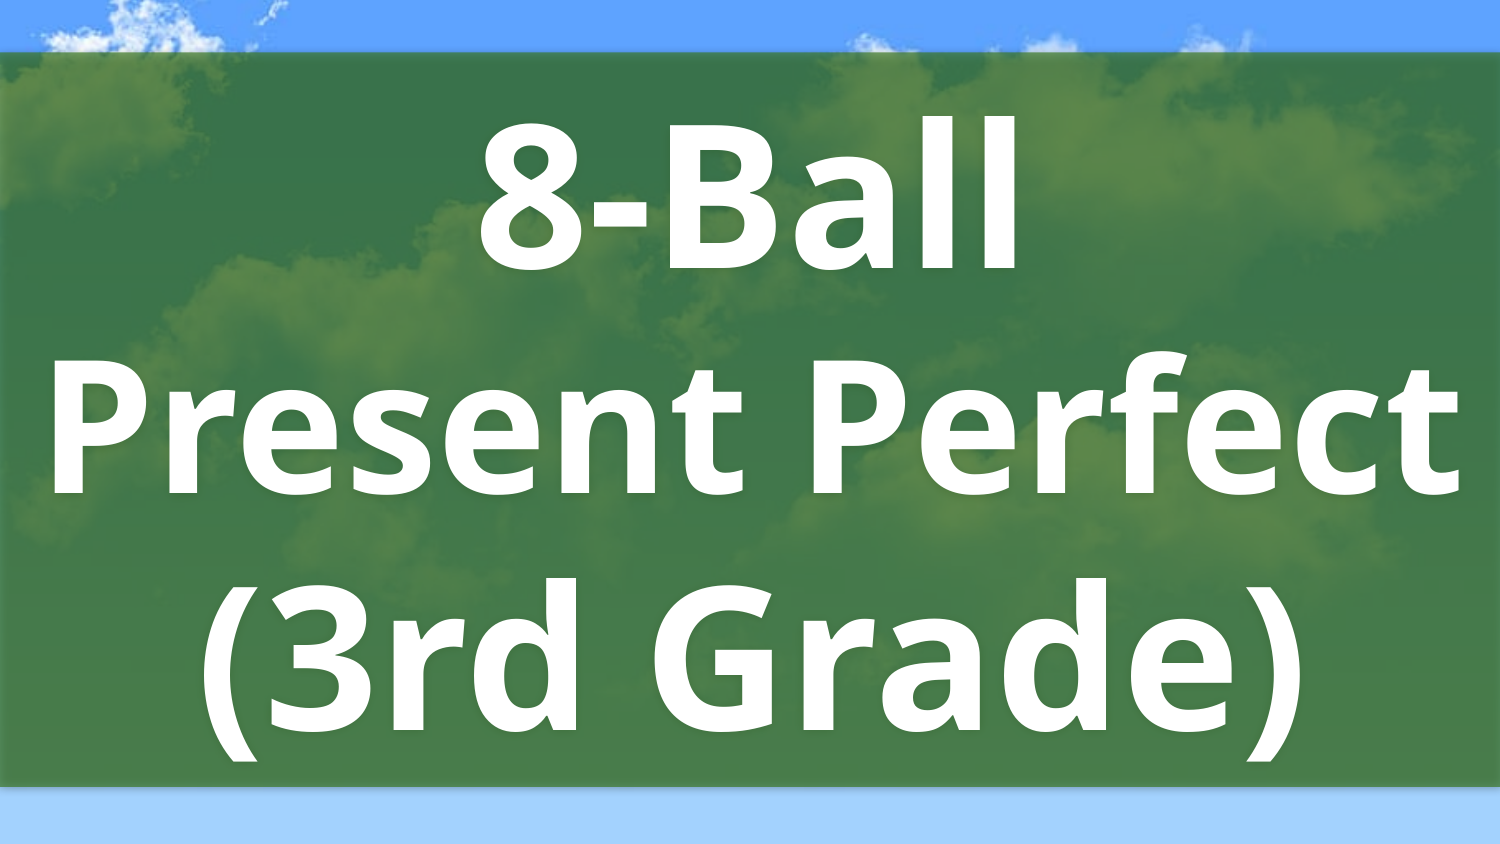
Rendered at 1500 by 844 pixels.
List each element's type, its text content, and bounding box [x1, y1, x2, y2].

text_box 8-Ball Present Perfect (3rd Grade) [0, 52, 1500, 787]
picture [0, 787, 1500, 844]
picture [0, 0, 1500, 52]
